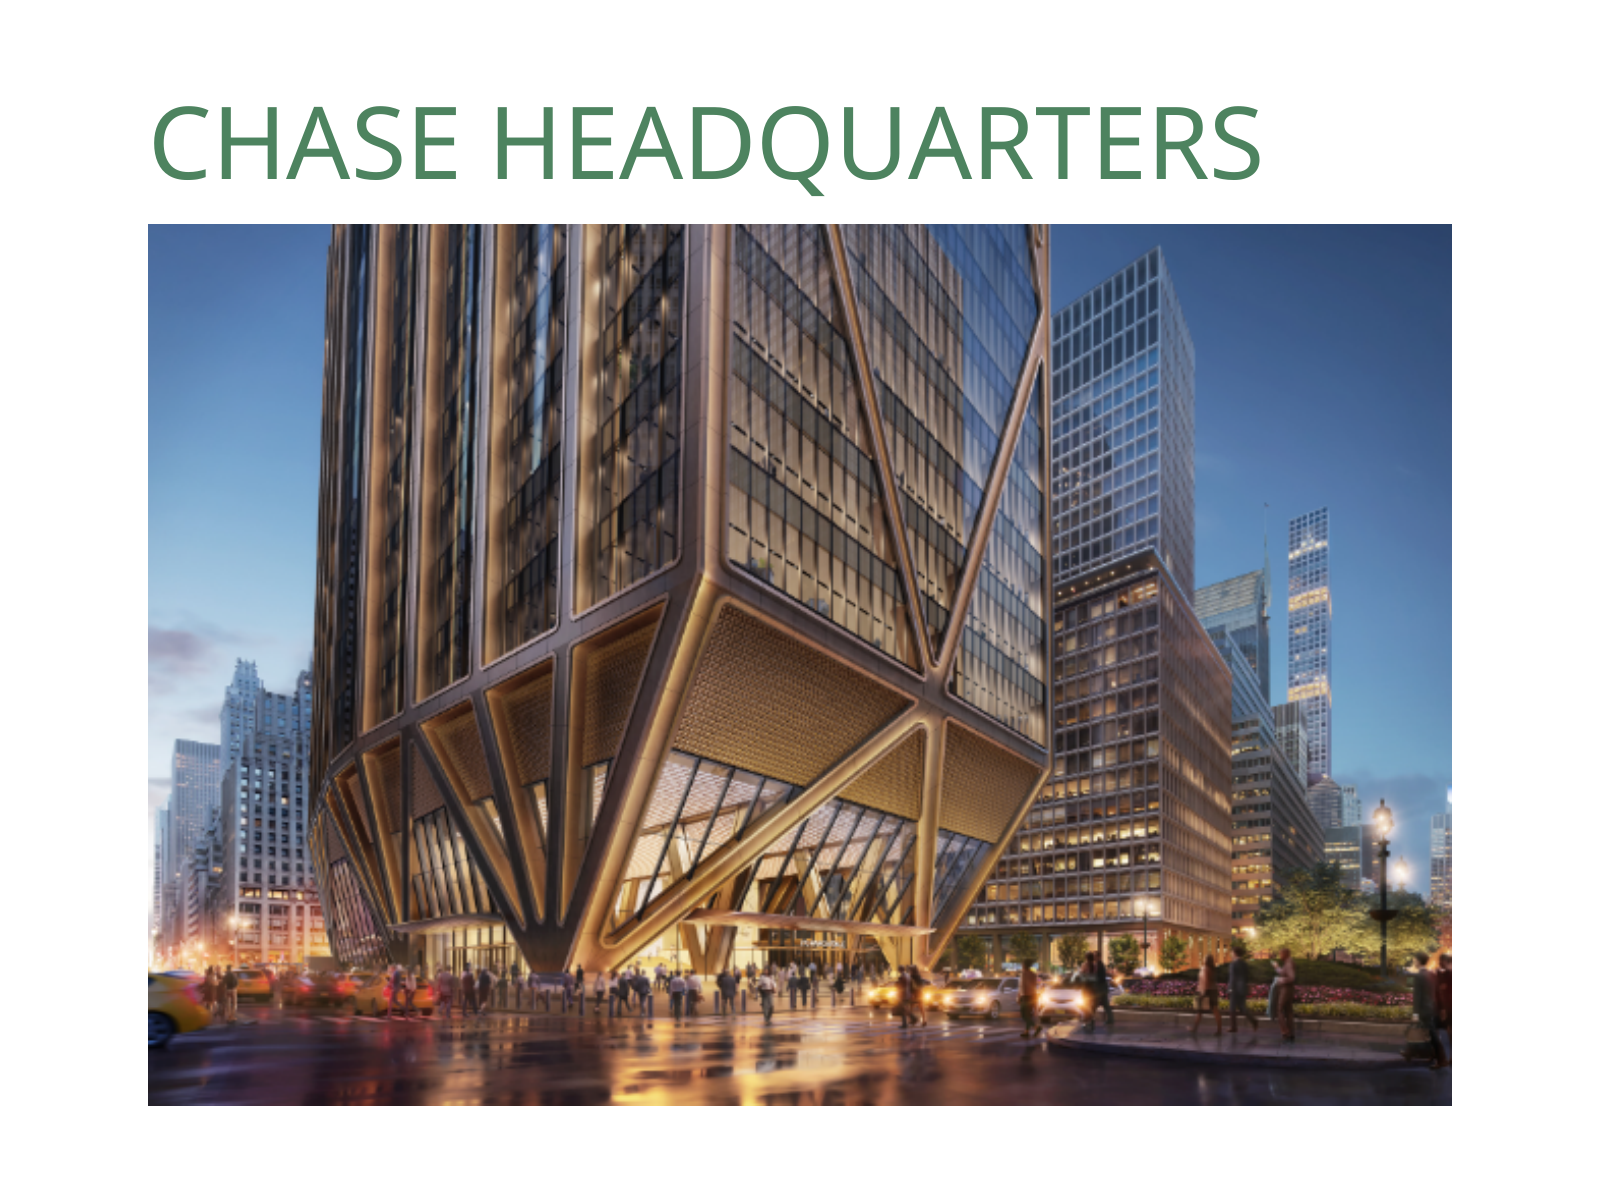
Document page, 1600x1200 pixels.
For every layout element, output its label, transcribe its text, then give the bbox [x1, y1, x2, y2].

picture [148, 224, 1452, 1106]
text_box CHASE HEADQUARTERS [148, 62, 1452, 200]
